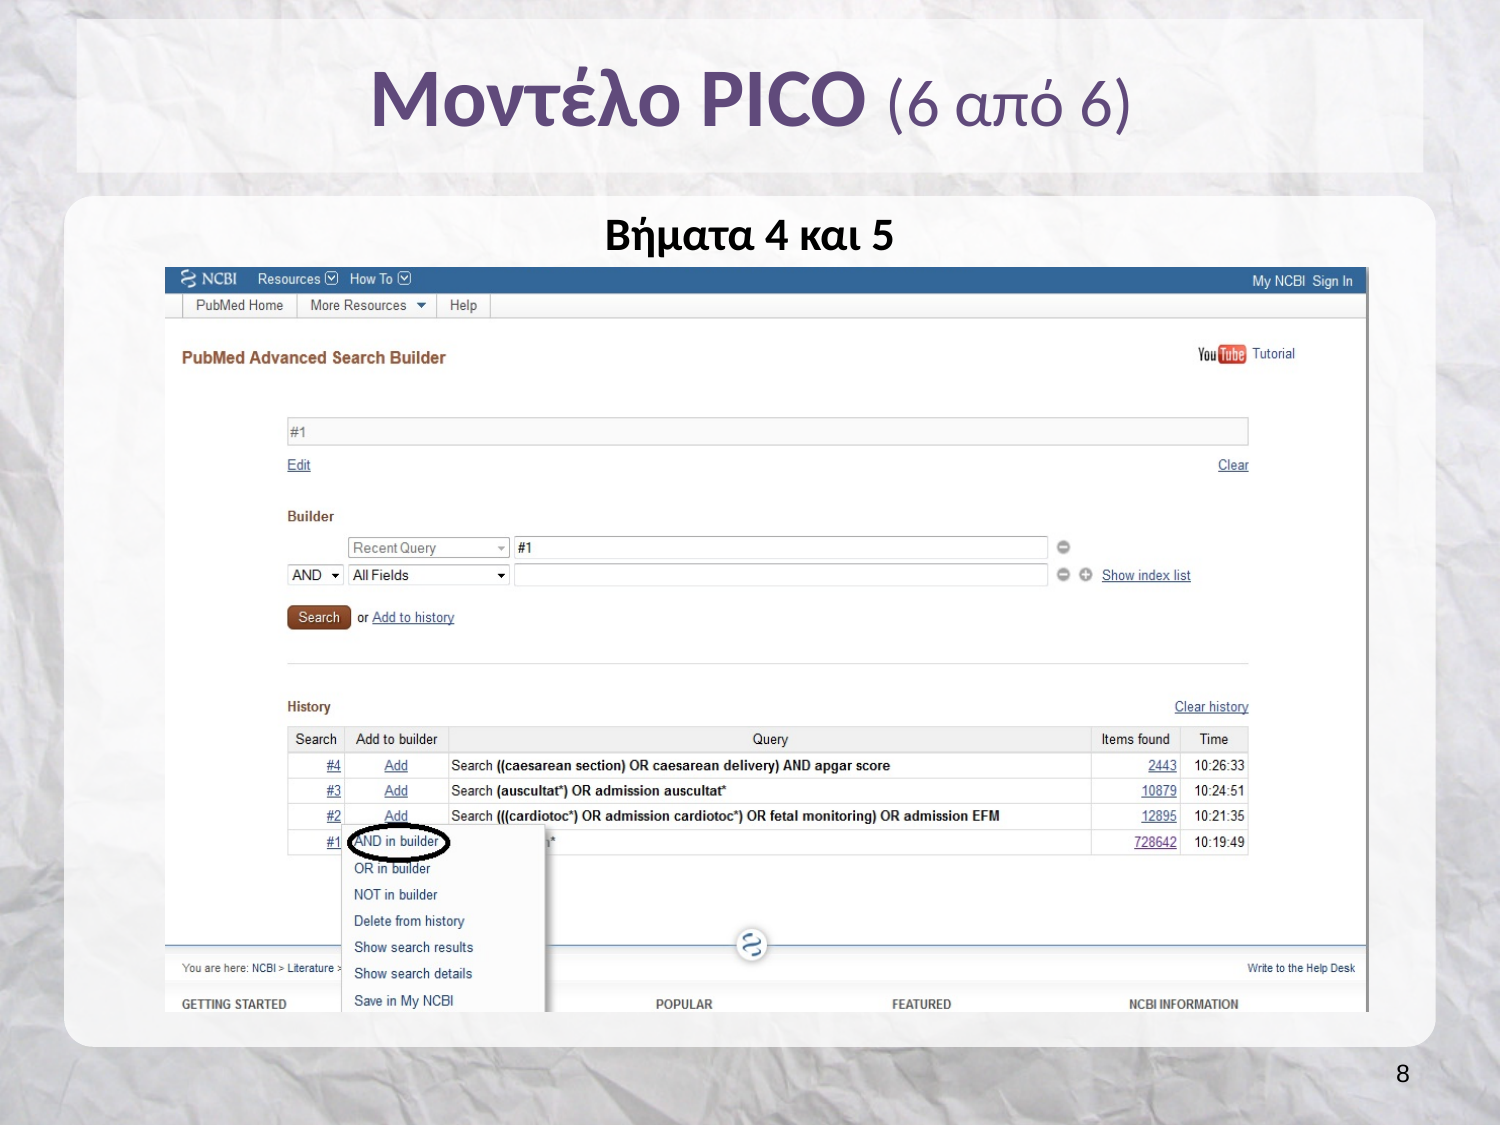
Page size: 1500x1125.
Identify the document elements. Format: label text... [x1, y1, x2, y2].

picture [0, 0, 1500, 1125]
list Βήματα 4 και 5 [75, 196, 1425, 268]
slide_number 7 [1074, 1042, 1425, 1103]
title Μοντέλο PICO (6 από 6) [76, 19, 1427, 169]
